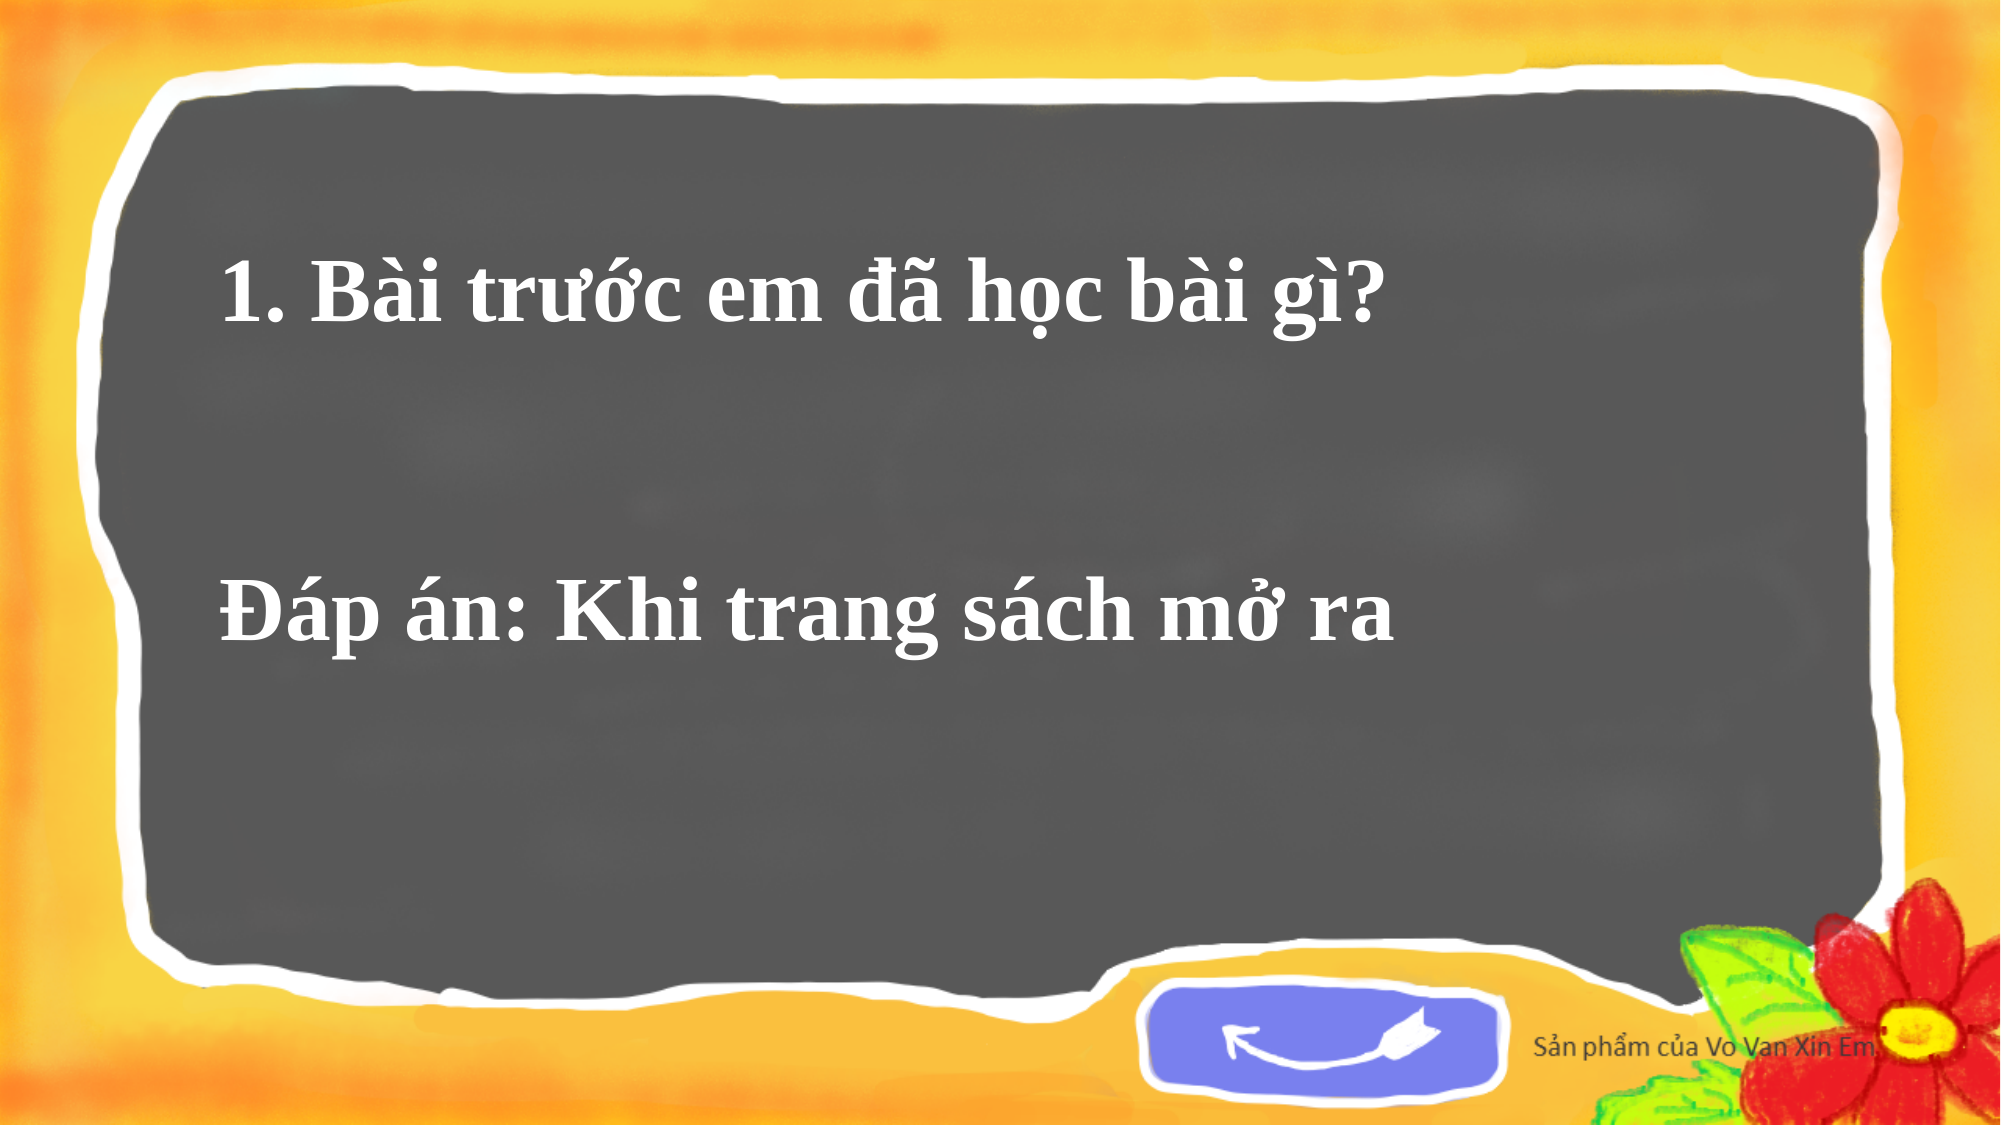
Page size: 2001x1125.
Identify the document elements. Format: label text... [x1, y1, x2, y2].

text_box 1. Bài trước em đã học bài gì? [203, 222, 1406, 347]
text_box [1144, 991, 1501, 1098]
picture [0, 0, 2001, 1125]
text_box Đáp án: Khi trang sách mở ra [204, 541, 1412, 667]
